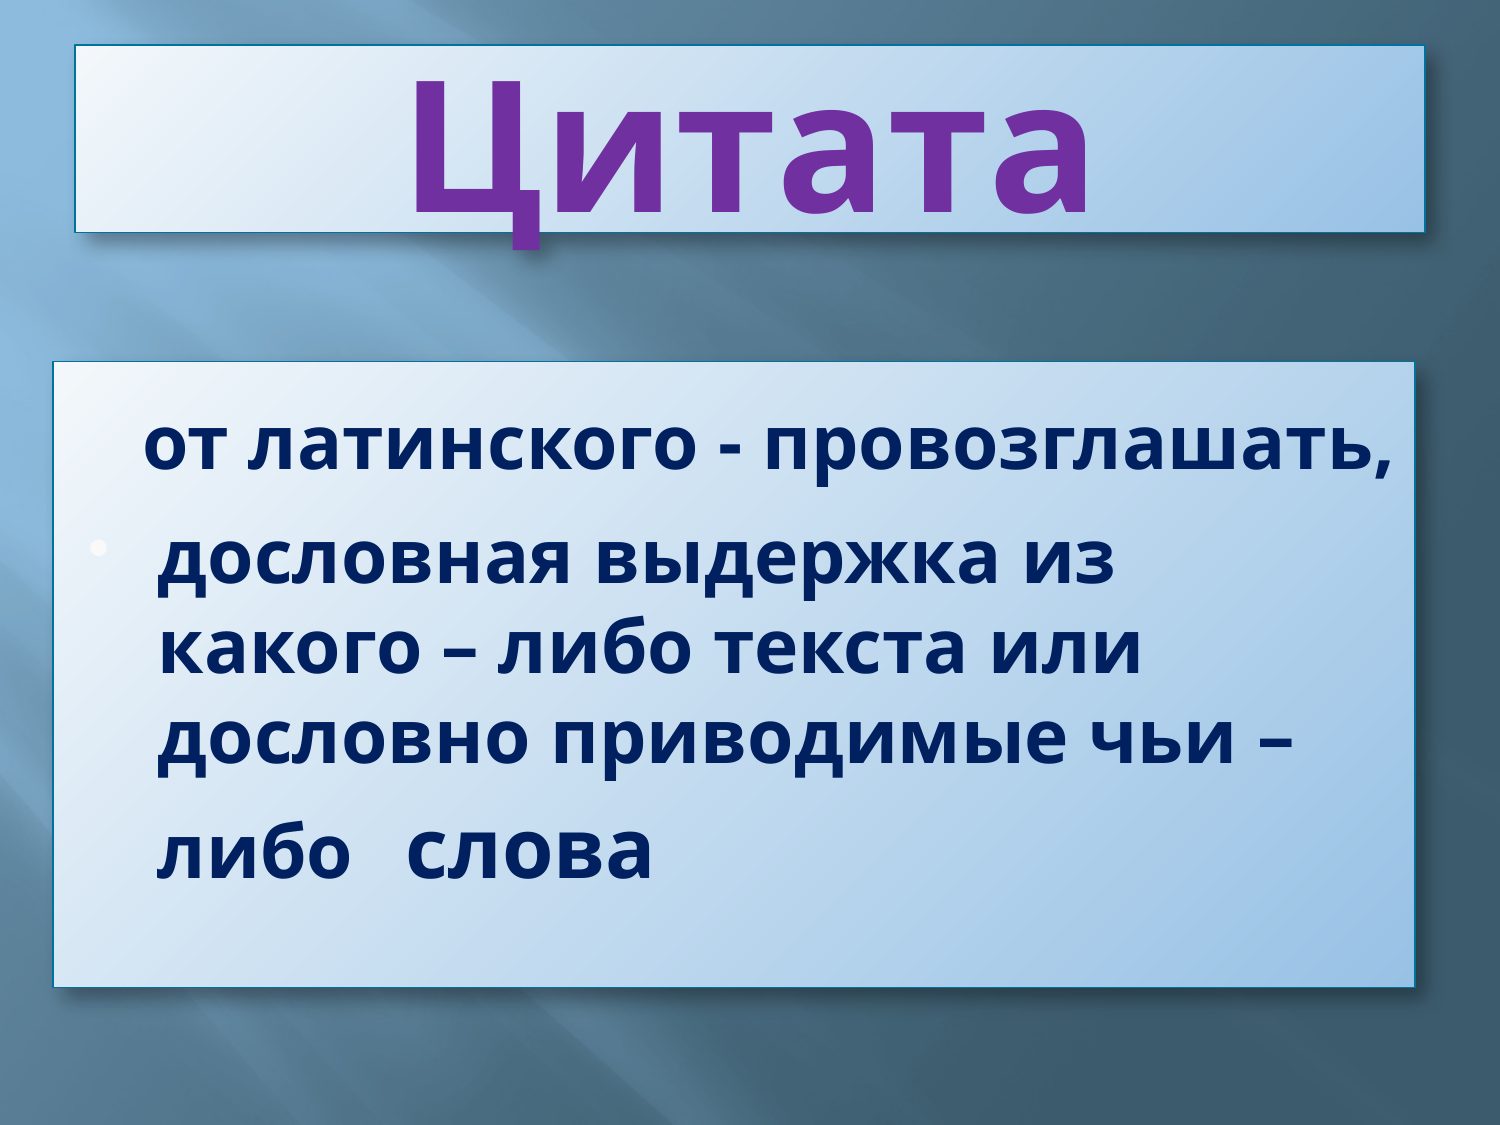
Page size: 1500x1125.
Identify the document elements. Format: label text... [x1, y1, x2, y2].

list от латинского - провозглашать, дословная выдержка из какого – либо текста или дословно приводимые чьи – либо слова [52, 361, 1416, 988]
title Цитата [74, 44, 1426, 233]
